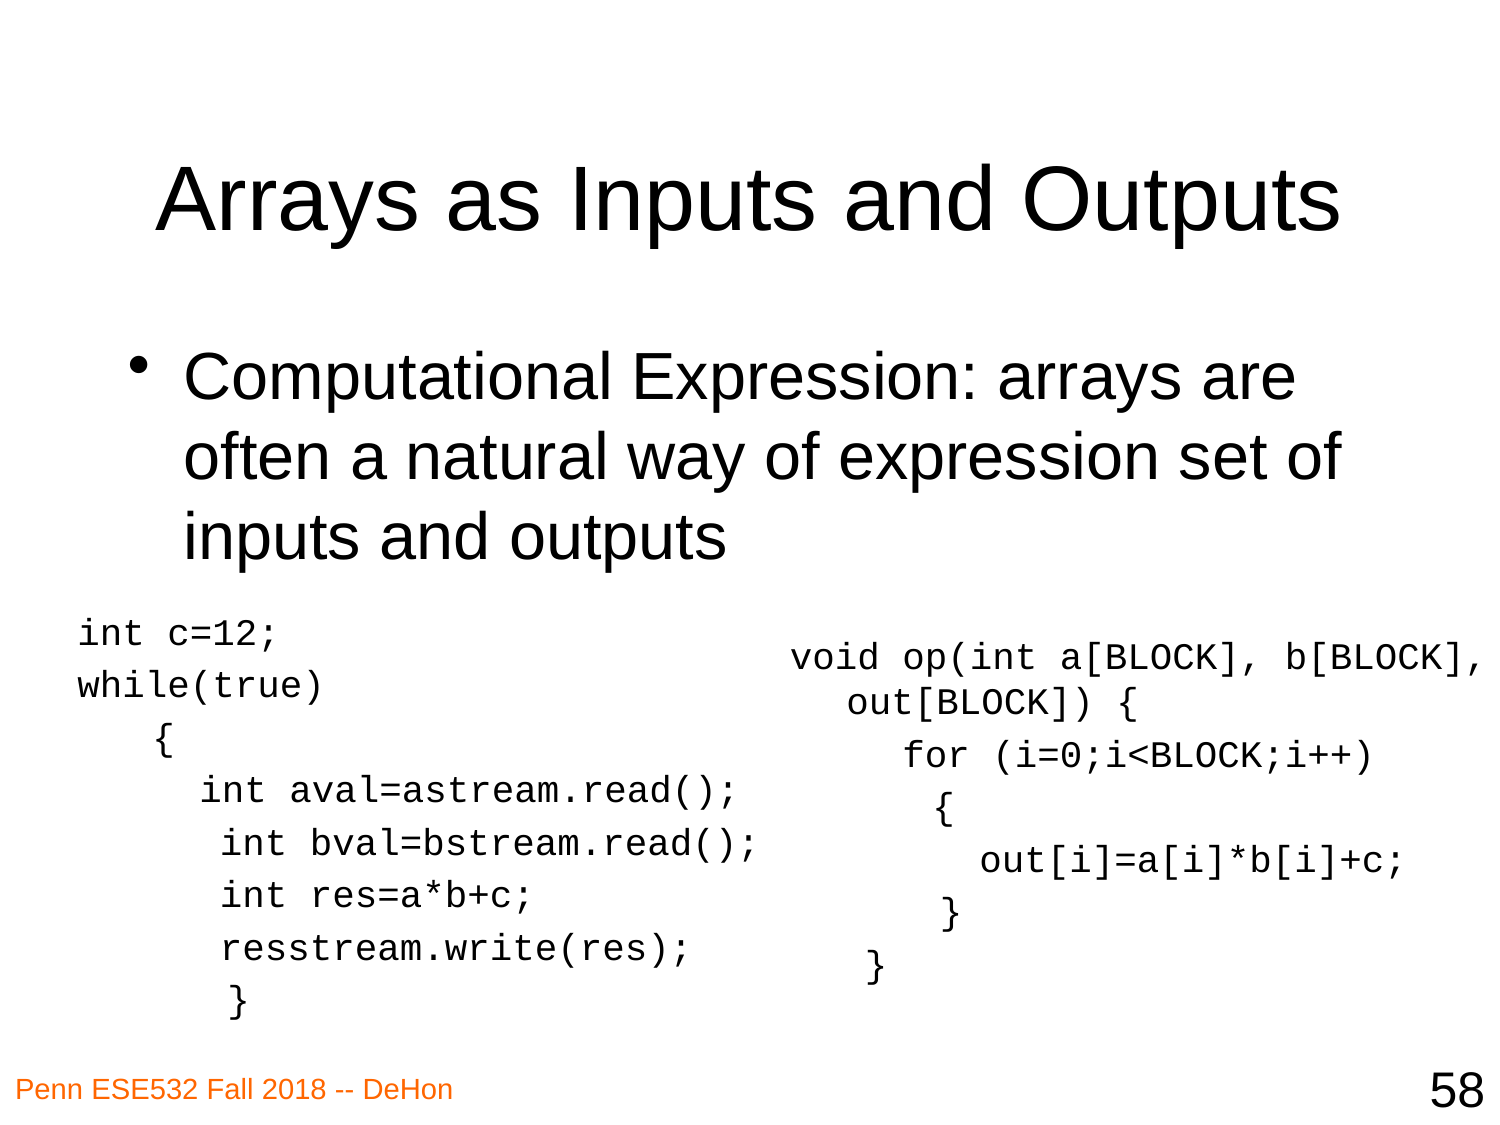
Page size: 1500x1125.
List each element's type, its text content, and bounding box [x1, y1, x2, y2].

list Computational Expression: arrays are often a natural way of expression set of inputs and outputs [112, 324, 1388, 624]
text_box int c=12; while(true) { int aval=astream.read(); int bval=bstream.read(); int res=a*b+c; resstream.write(res); } [62, 600, 813, 1075]
title Arrays as Inputs and Outputs [112, 99, 1388, 288]
text_box void op(int a[BLOCK], b[BLOCK], out[BLOCK]) { for (i=0;i<BLOCK;i++) { out[i]=a[i]*b[i]+c; } } [774, 624, 1500, 1100]
slide_number 58 [1187, 1100, 1500, 1125]
slide_number Penn ESE532 Fall 2018 -- DeHon [0, 1062, 576, 1125]
